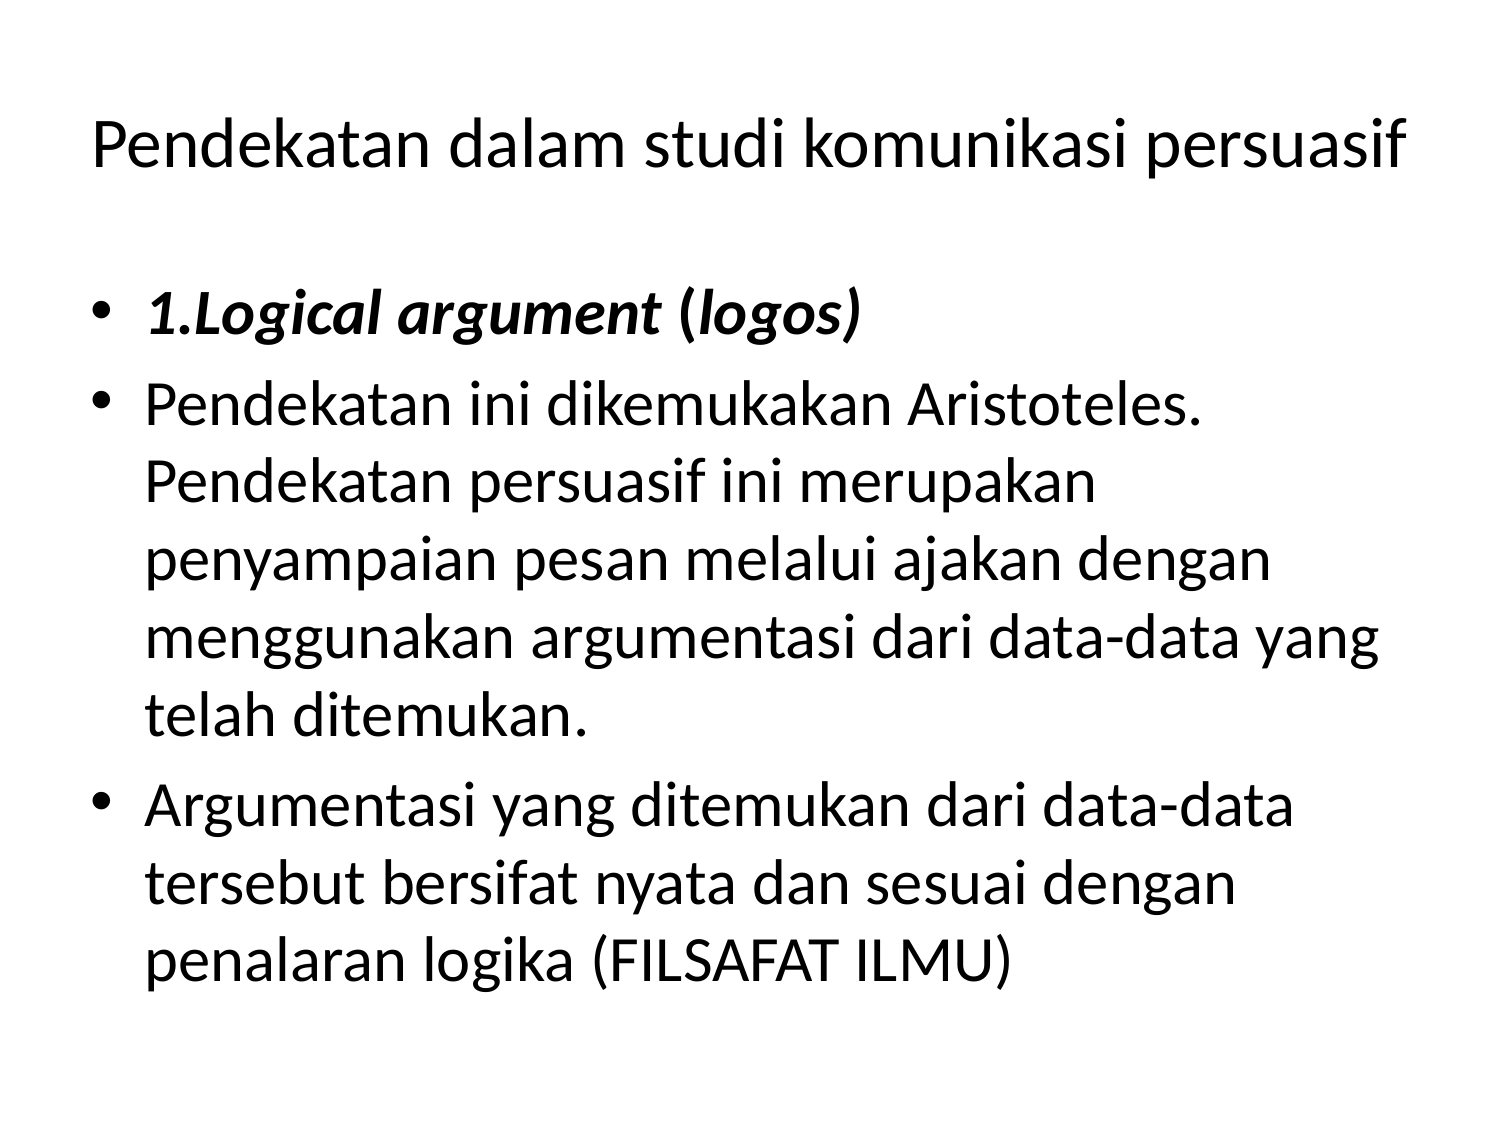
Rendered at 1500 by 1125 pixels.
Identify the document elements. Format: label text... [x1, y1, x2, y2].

list 1.Logical argument (logos) Pendekatan ini dikemukakan Aristoteles. Pendekatan persuasif ini merupakan penyampaian pesan melalui ajakan dengan menggunakan argumentasi dari data-data yang telah ditemukan. Argumentasi yang ditemukan dari data-data tersebut bersifat nyata dan sesuai dengan penalaran logika (FILSAFAT ILMU) [75, 262, 1425, 1005]
title Pendekatan dalam studi komunikasi persuasif [75, 45, 1425, 233]
